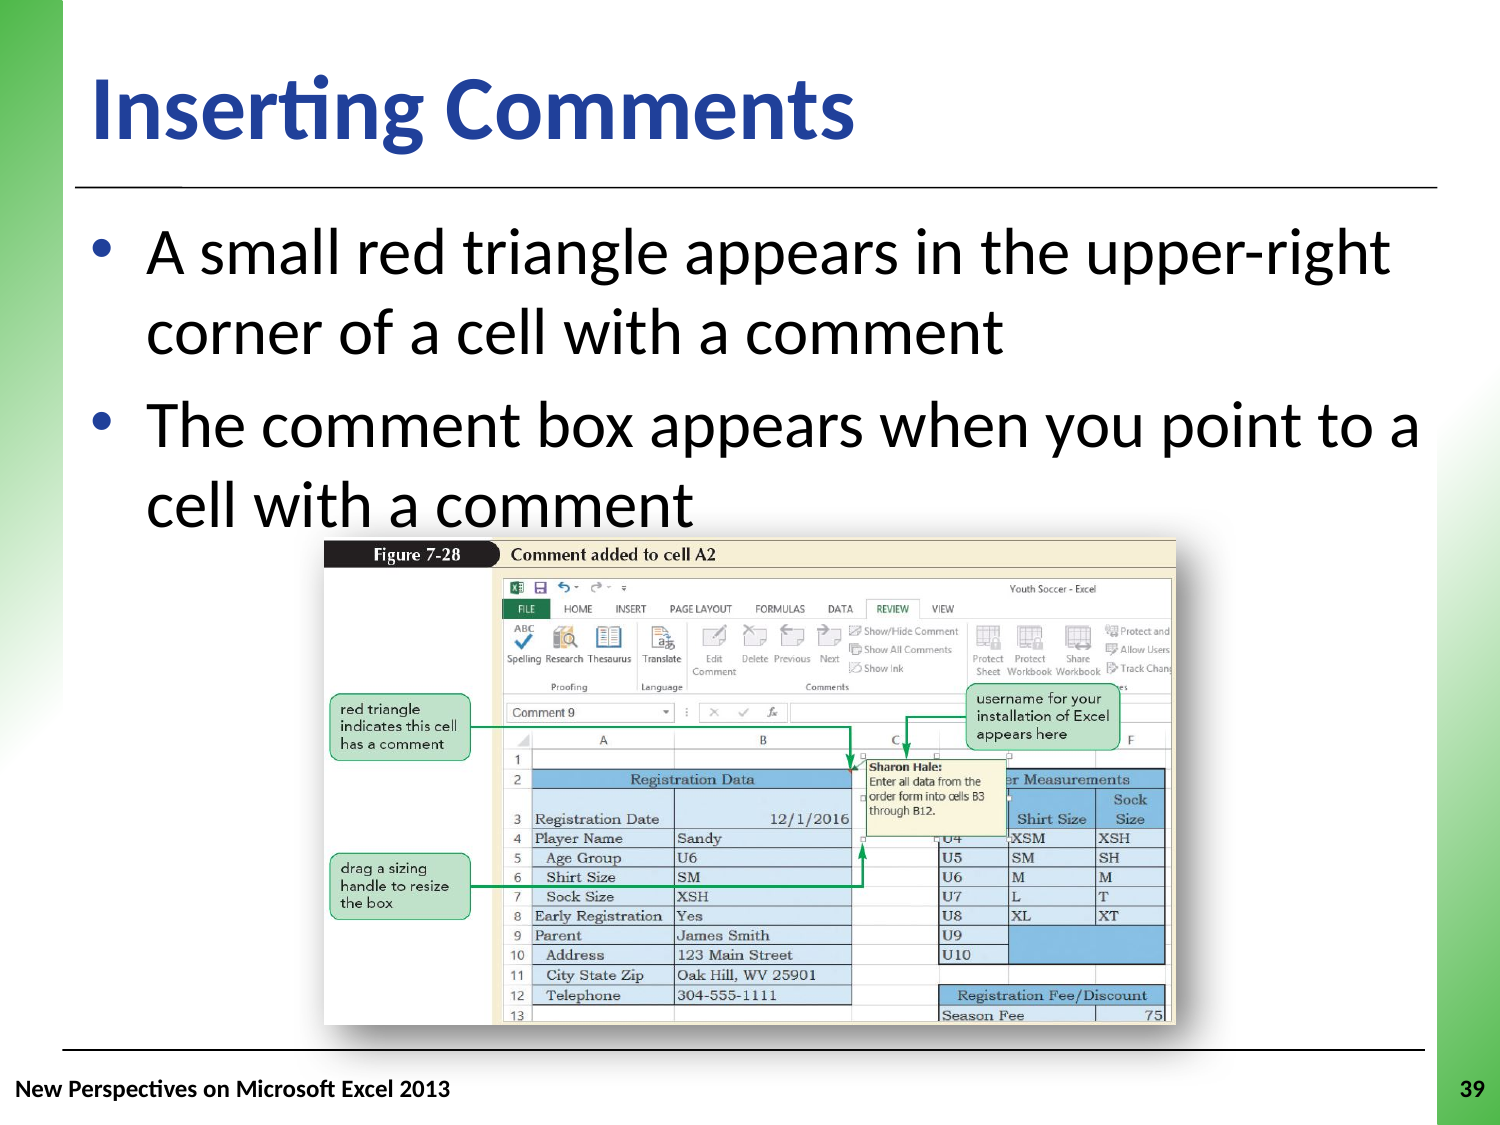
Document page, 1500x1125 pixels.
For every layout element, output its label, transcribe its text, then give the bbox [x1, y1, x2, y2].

slide_number 39 [1412, 1050, 1500, 1125]
footer New Perspectives on Microsoft Excel 2013 [0, 1050, 1350, 1125]
title Inserting Comments [74, 24, 1438, 181]
picture [323, 537, 1176, 1026]
list A small red triangle appears in the upper-right corner of a cell with a comment The comment box appears when you point to a cell with a comment [74, 199, 1438, 551]
